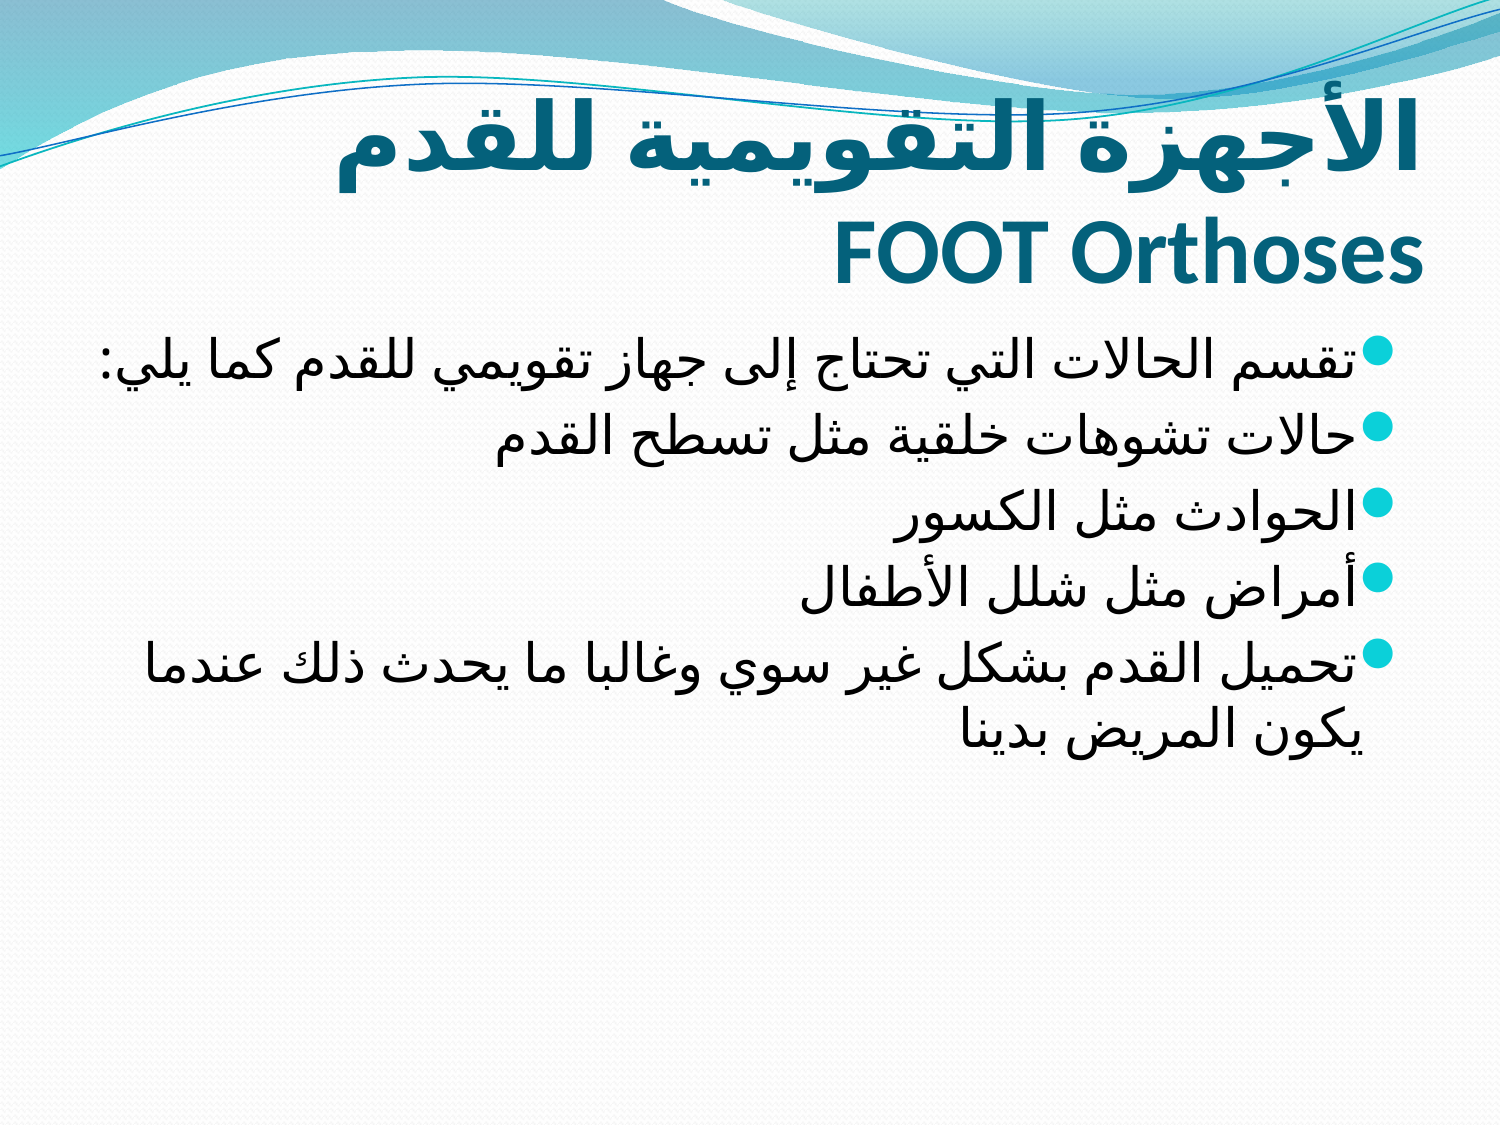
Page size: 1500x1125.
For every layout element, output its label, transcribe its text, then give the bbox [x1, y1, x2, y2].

list تقسم الحالات التي تحتاج إلى جهاز تقويمي للقدم كما يلي: حالات تشوهات خلقية مثل تسطح القدم الحوادث مثل الكسور أمراض مثل شلل الأطفال تحميل القدم بشكل غير سوي وغالبا ما يحدث ذلك عندما يكون المريض بدينا [75, 317, 1425, 1038]
title الأجهزة التقويمية للقدم FOOT Orthoses [75, 66, 1425, 303]
